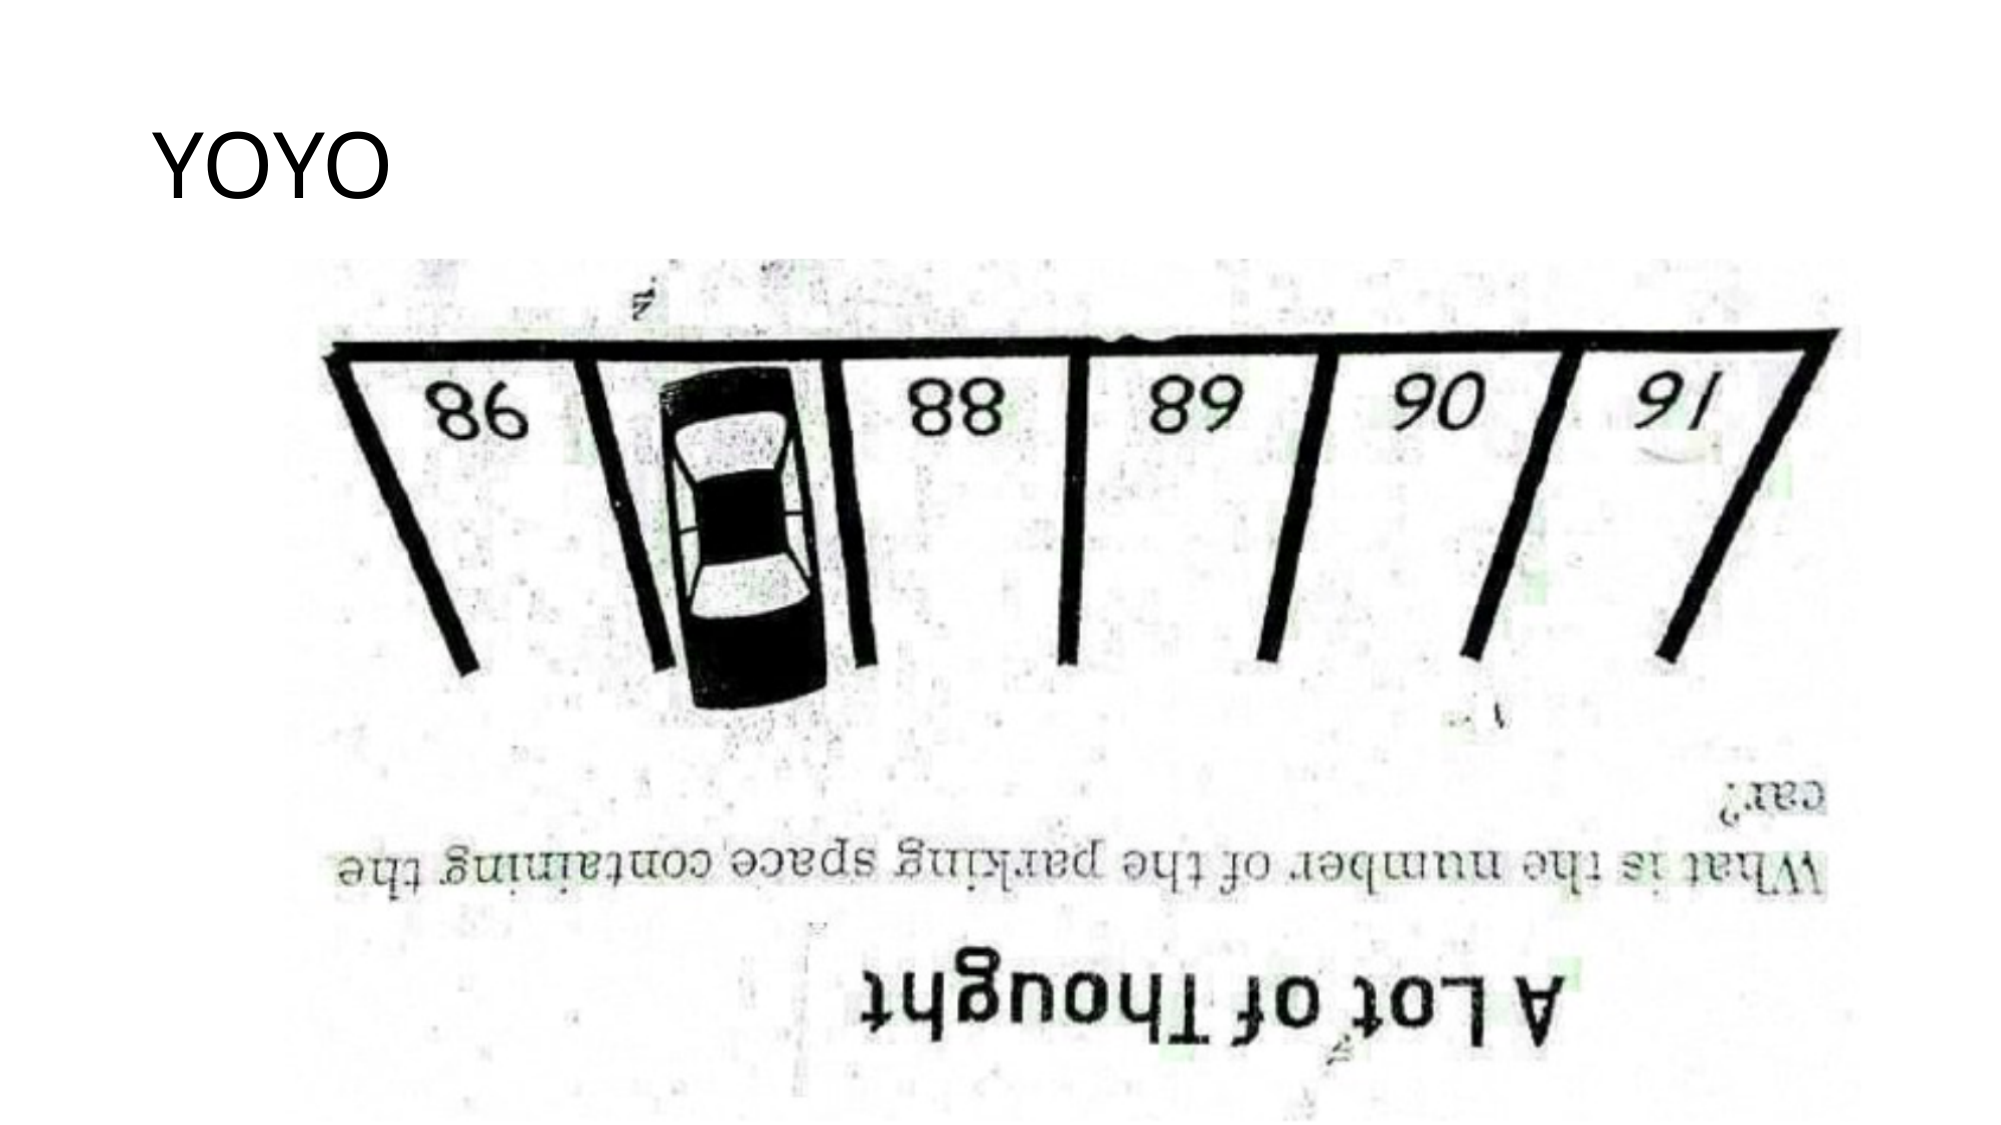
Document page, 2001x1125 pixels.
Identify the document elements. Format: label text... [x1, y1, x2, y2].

picture [241, 258, 1863, 1125]
title YOYO [137, 59, 1863, 278]
